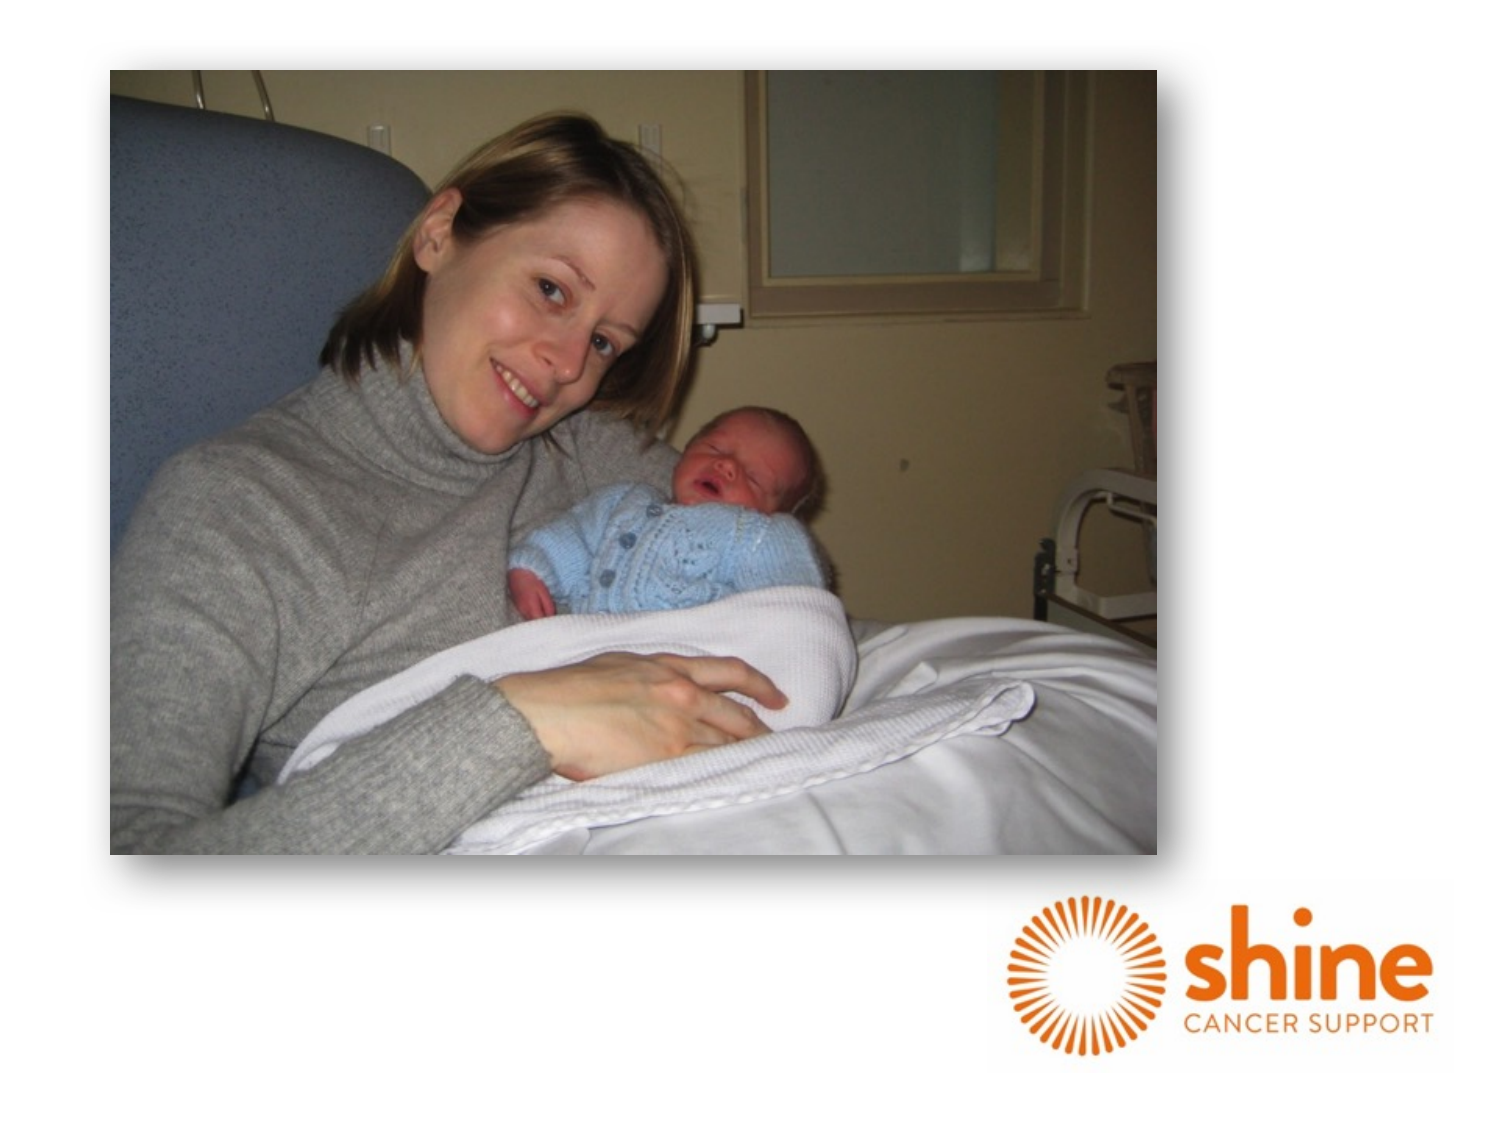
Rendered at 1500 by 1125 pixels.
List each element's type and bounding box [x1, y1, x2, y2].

picture [987, 879, 1454, 1073]
picture [110, 70, 1157, 855]
